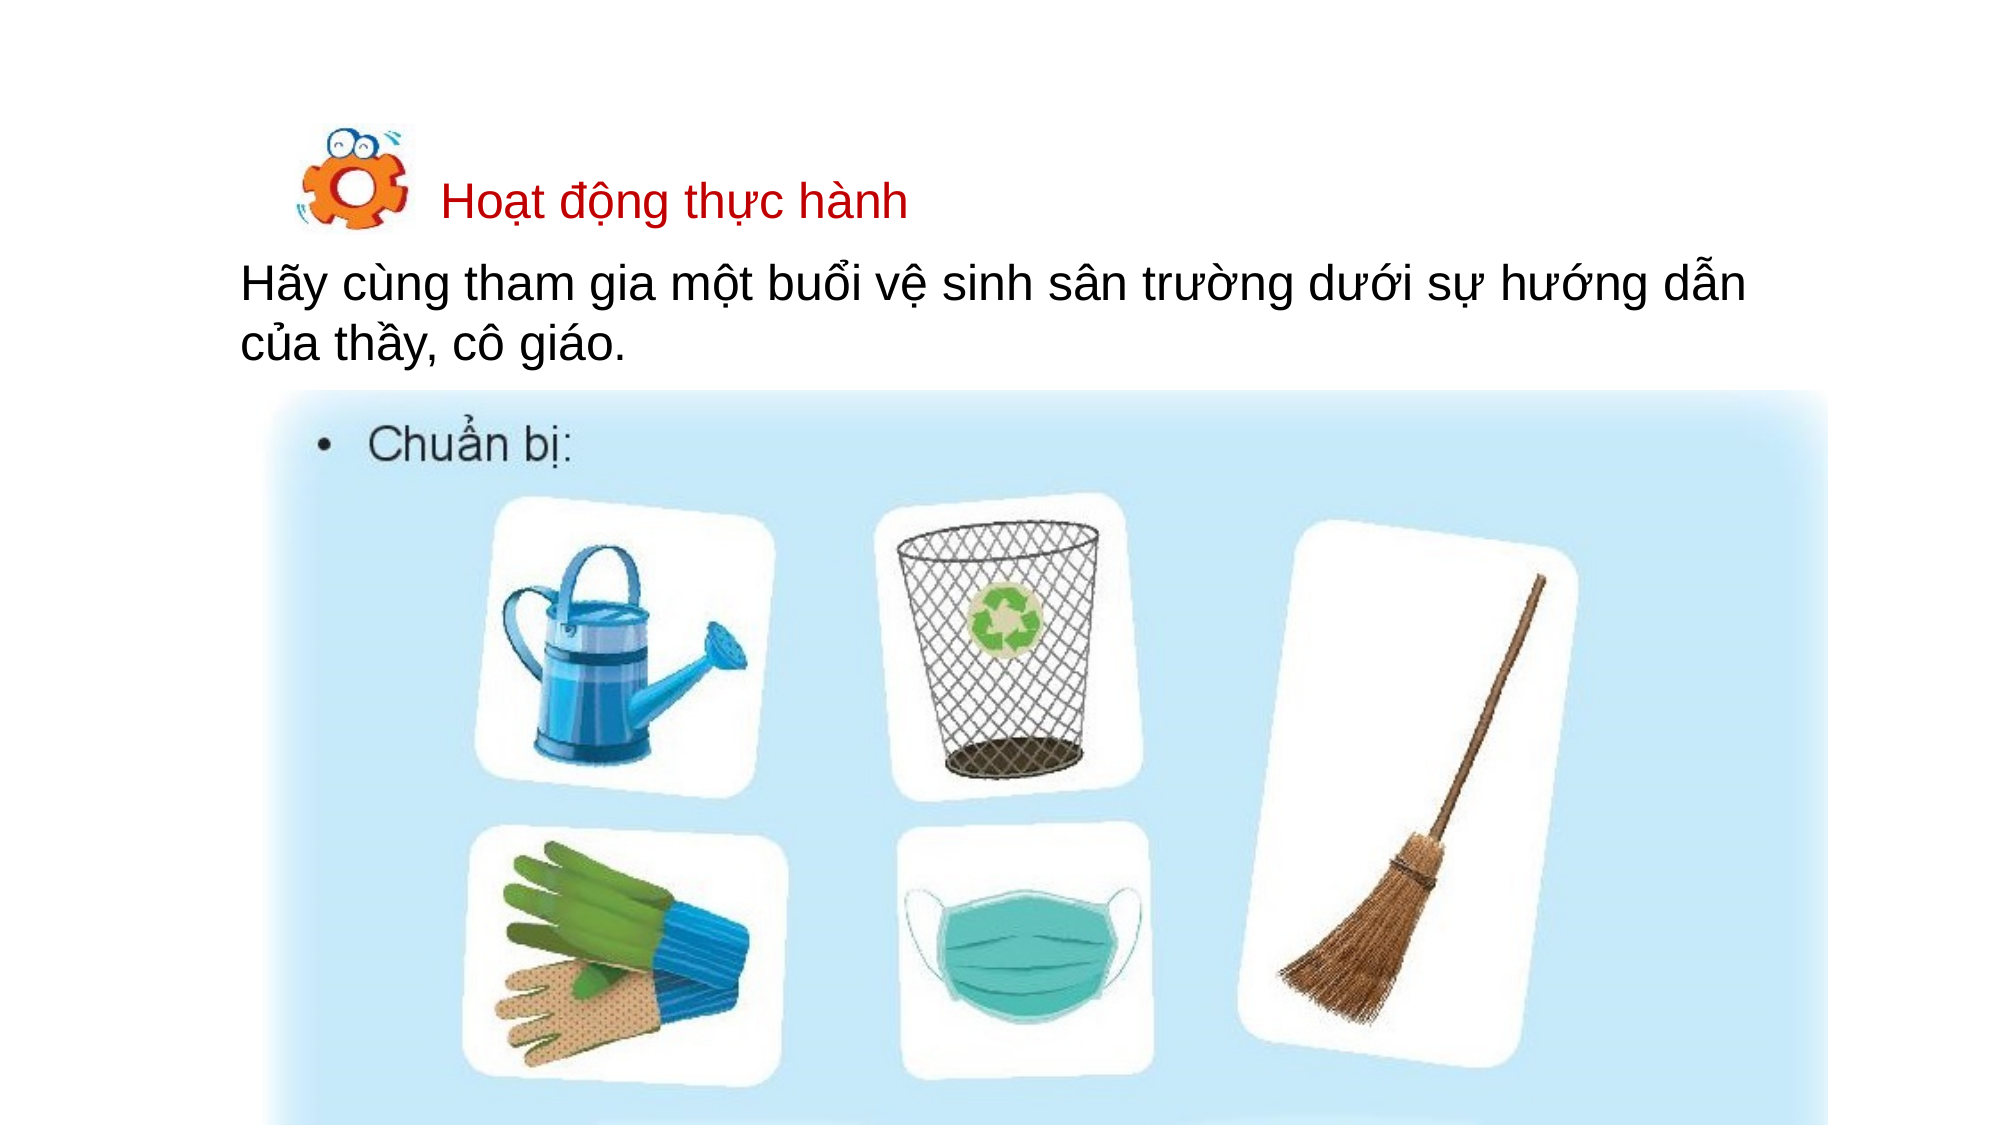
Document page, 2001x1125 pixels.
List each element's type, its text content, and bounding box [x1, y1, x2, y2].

text_box Hoạt động thực hành [425, 161, 1052, 237]
text_box Hãy cùng tham gia một buổi vệ sinh sân trường dưới sự hướng dẫn của thầy, cô giáo. [225, 243, 1828, 378]
picture [294, 123, 416, 235]
picture [256, 390, 1828, 1125]
